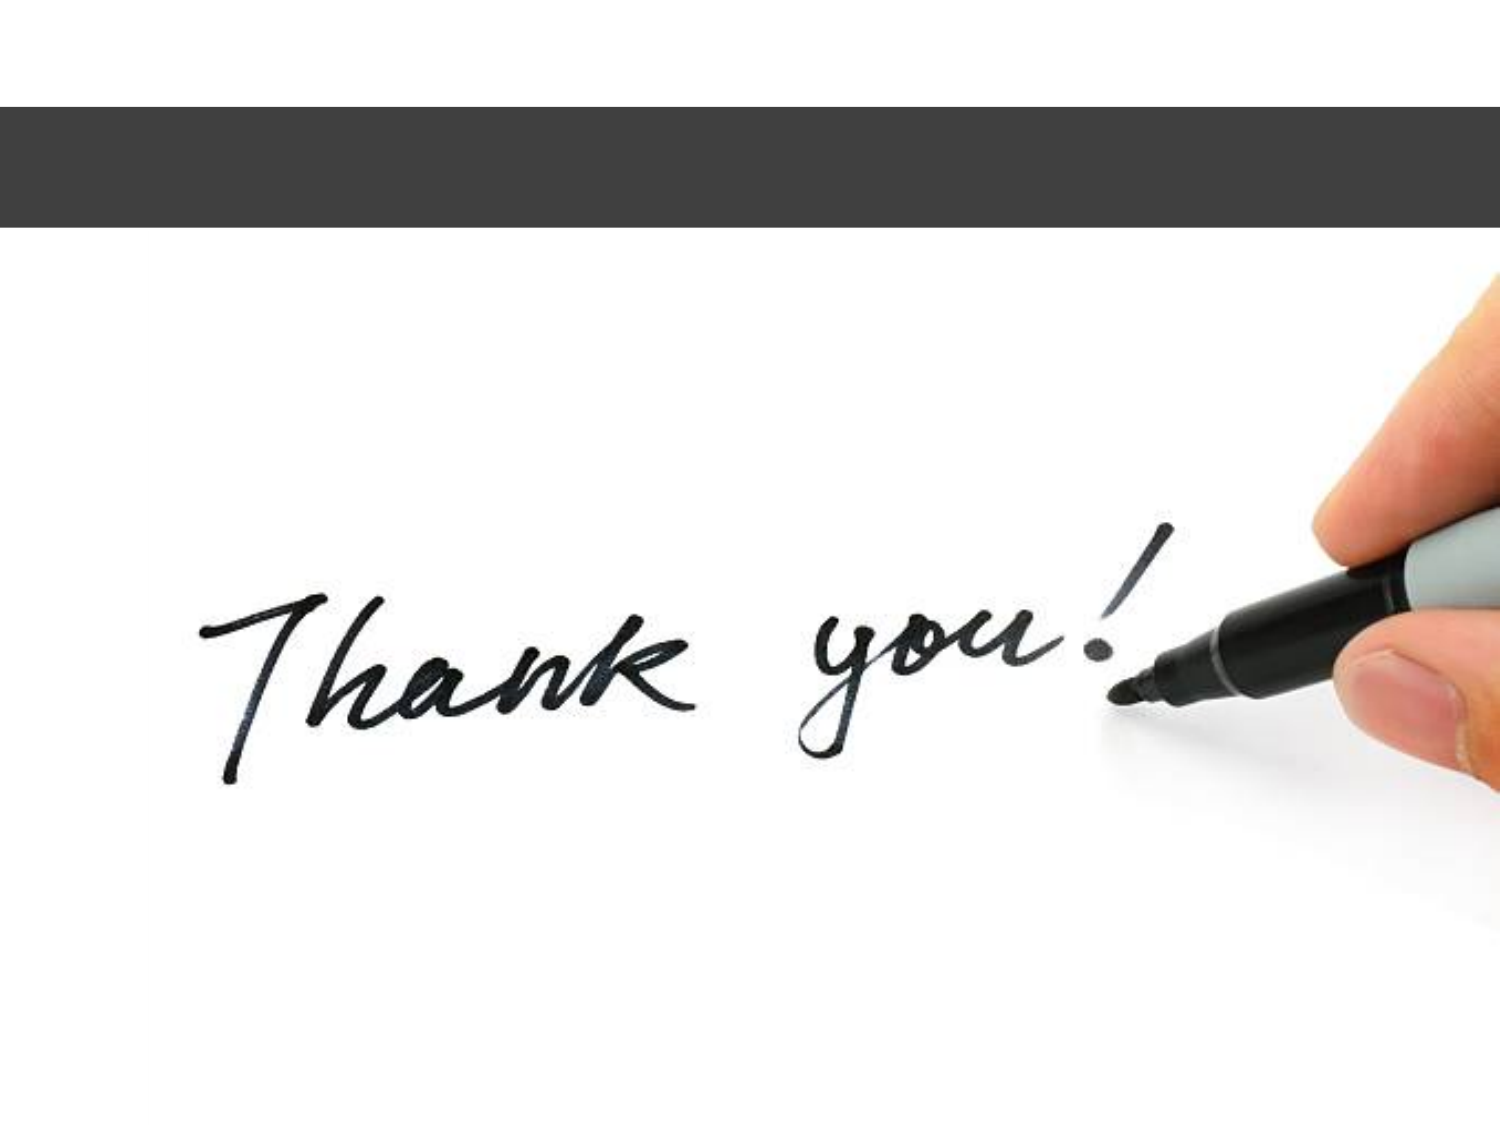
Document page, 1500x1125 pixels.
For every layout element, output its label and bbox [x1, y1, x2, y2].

text_box [0, 105, 1500, 230]
list [147, 231, 1500, 1125]
